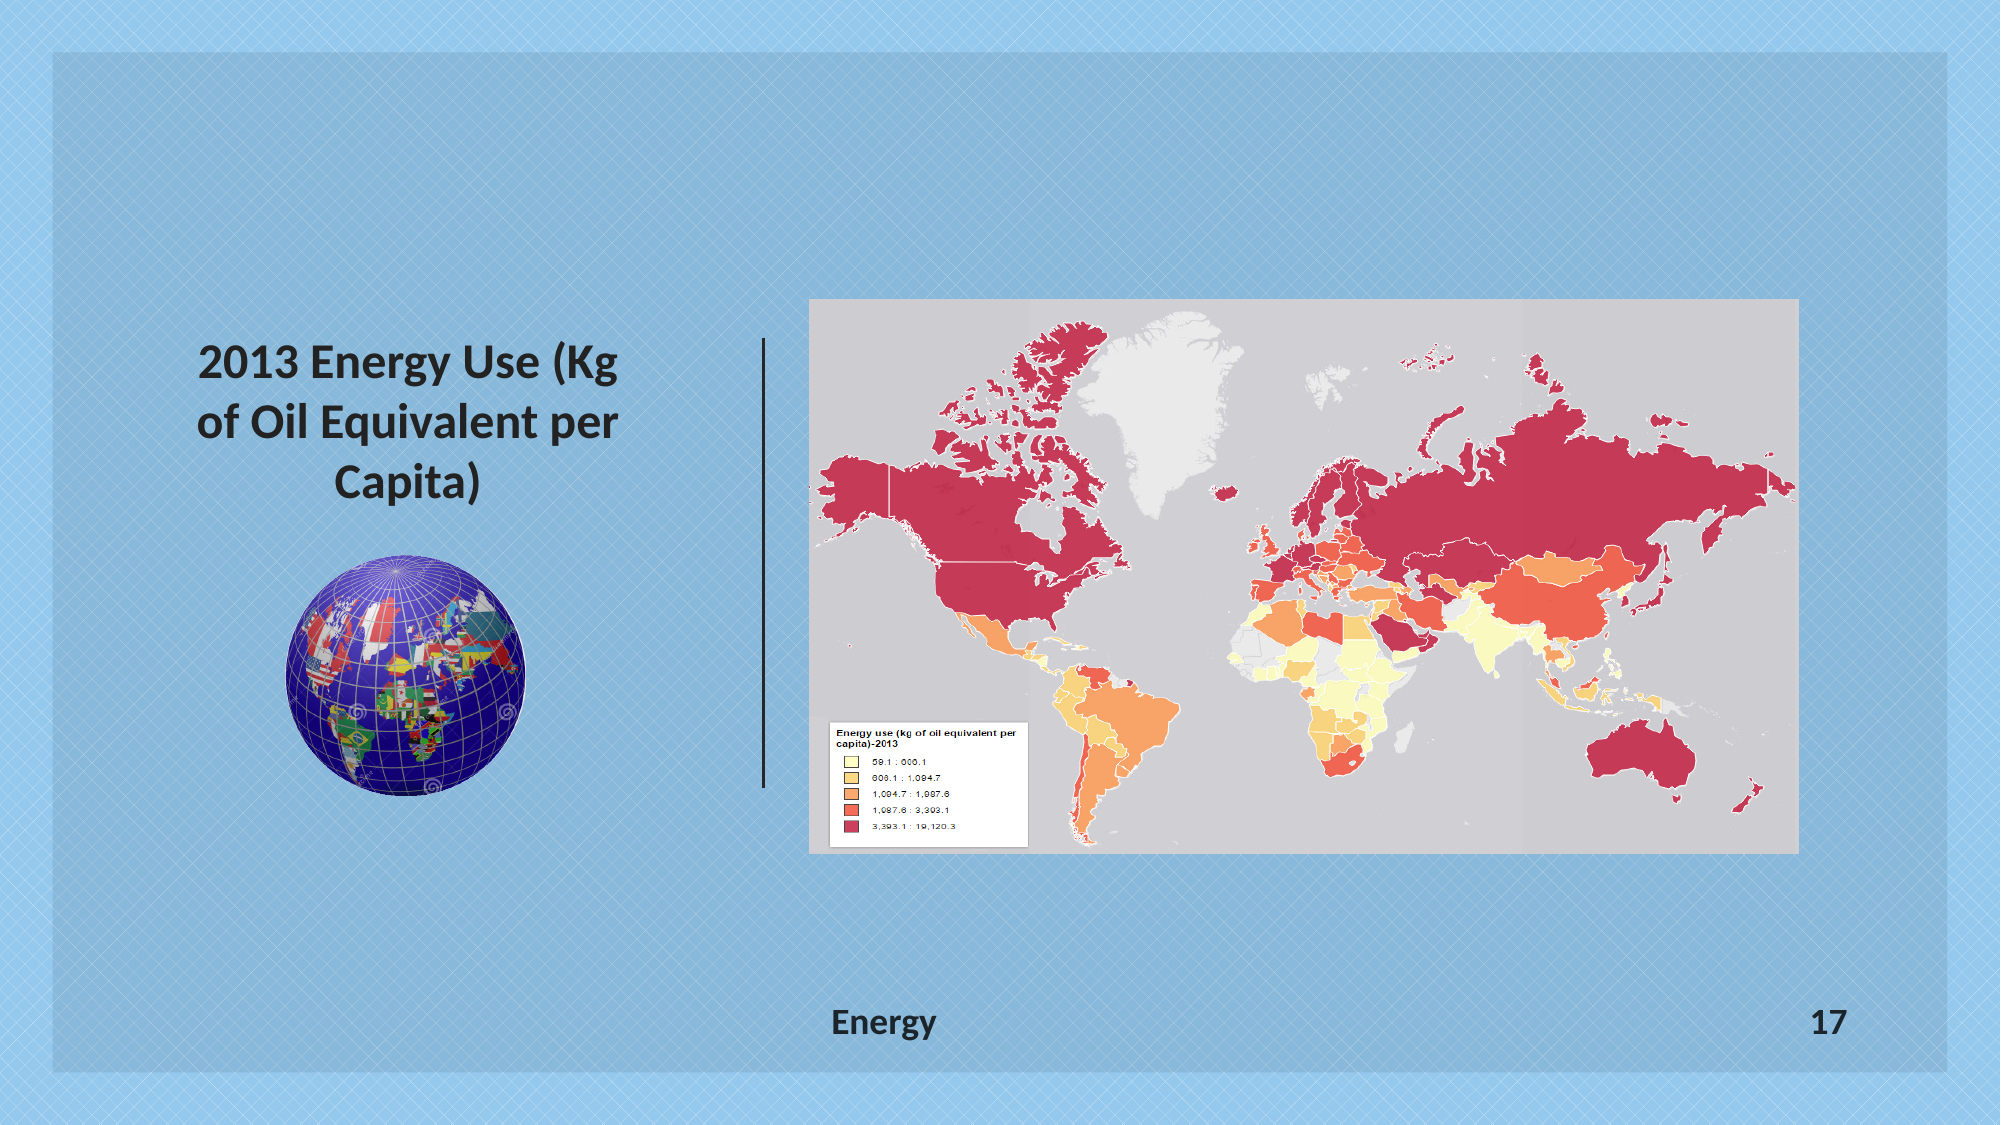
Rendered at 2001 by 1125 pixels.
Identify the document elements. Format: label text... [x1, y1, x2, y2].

slide_number 17 [1734, 989, 1863, 1050]
picture [809, 299, 1799, 855]
footer Energy [816, 989, 1680, 1050]
picture [285, 555, 526, 796]
text_box [52, 51, 1948, 1073]
text_box 2013 Energy Use (Kg of Oil Equivalent per Capita) [161, 320, 655, 516]
